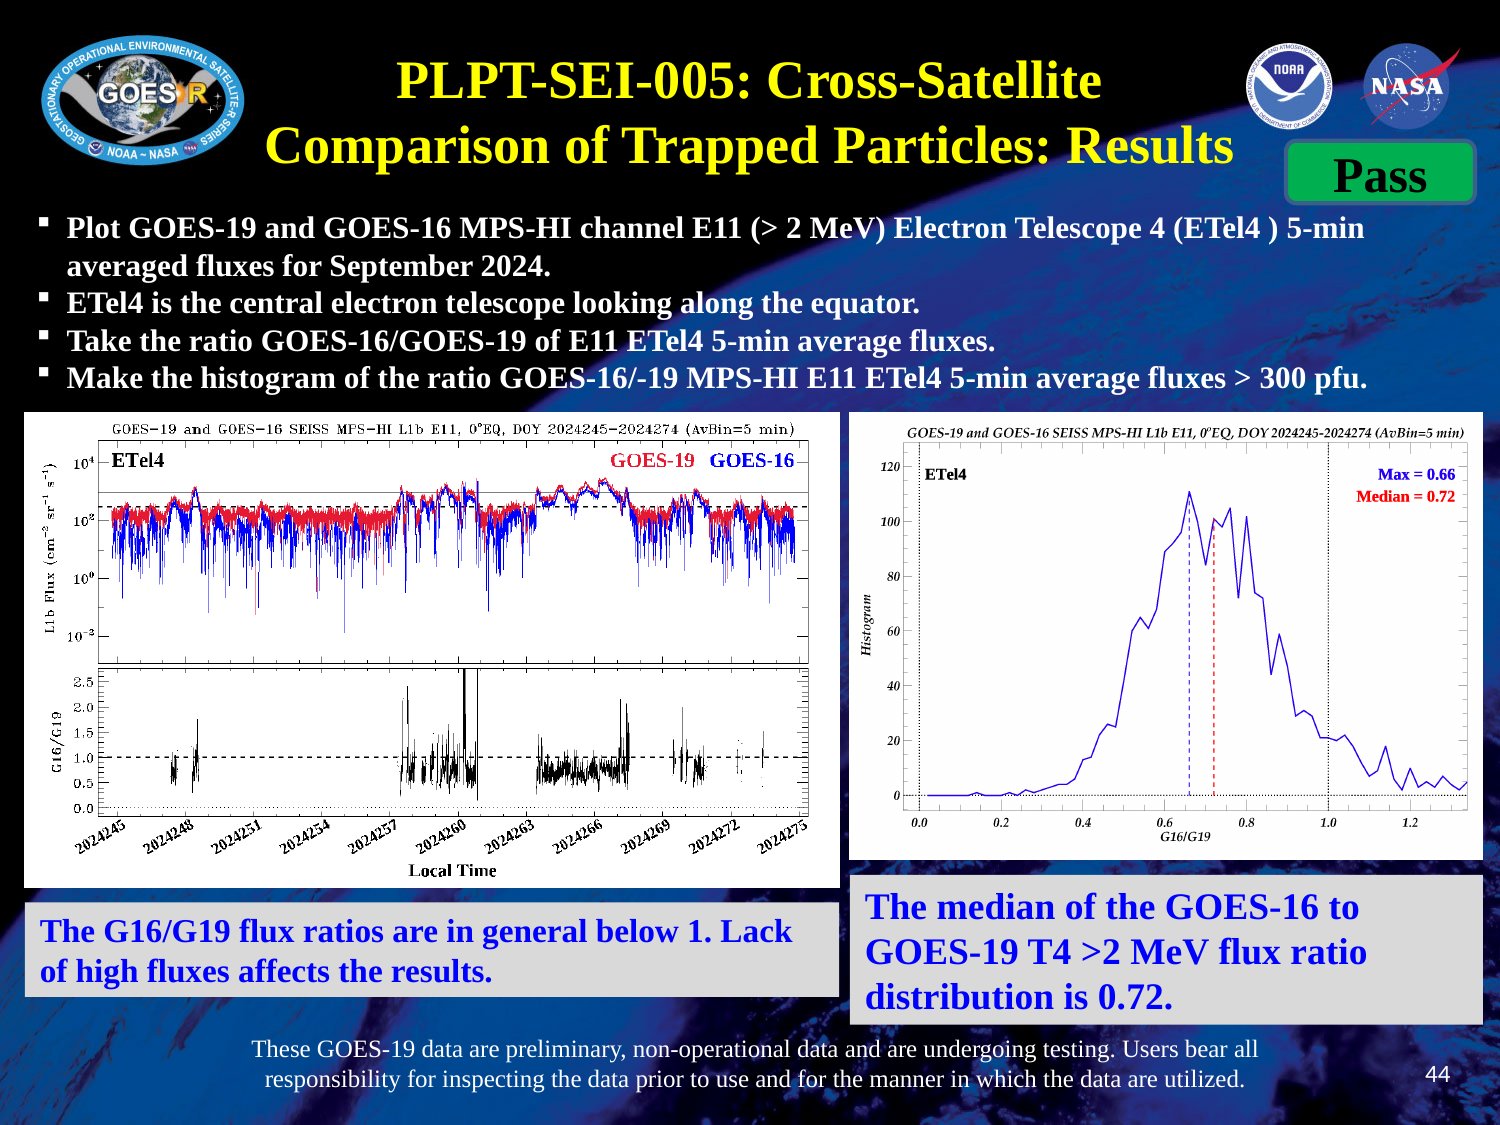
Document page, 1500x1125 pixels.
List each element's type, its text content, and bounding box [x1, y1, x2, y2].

text_box The G16/G19 flux ratios are in general below 1. Lack of high fluxes affects the results. [24, 902, 840, 997]
text_box The median of the GOES-16 to GOES-19 T4 >2 MeV flux ratio distribution is 0.72. [849, 874, 1483, 1025]
slide_number 44 [1353, 1042, 1466, 1103]
text_box PLPT-SEI-005: Cross-Satellite Comparison of Trapped Particles: Results [200, 37, 1299, 188]
text_box Pass [1283, 138, 1478, 206]
text_box These GOES-19 data are preliminary, non-operational data and are undergoing testing. Users bear all responsibility for inspecting the data prior to use and for the manner in which the data are utilized. [211, 1025, 1300, 1107]
text_box Plot GOES-19 and GOES-16 MPS-HI channel E11 (> 2 MeV) Electron Telescope 4 (ETel4 ) 5-min averaged fluxes for September 2024. ETel4 is the central electron telescope looking along the equator. Take the ratio GOES-16/GOES-19 of E11 ETel4 5-min average fluxes. Make the histogram of the ratio GOES-16/-19 MPS-HI E11 ETel4 5-min average fluxes > 300 pfu. [21, 200, 1479, 416]
picture [0, 0, 1500, 1125]
